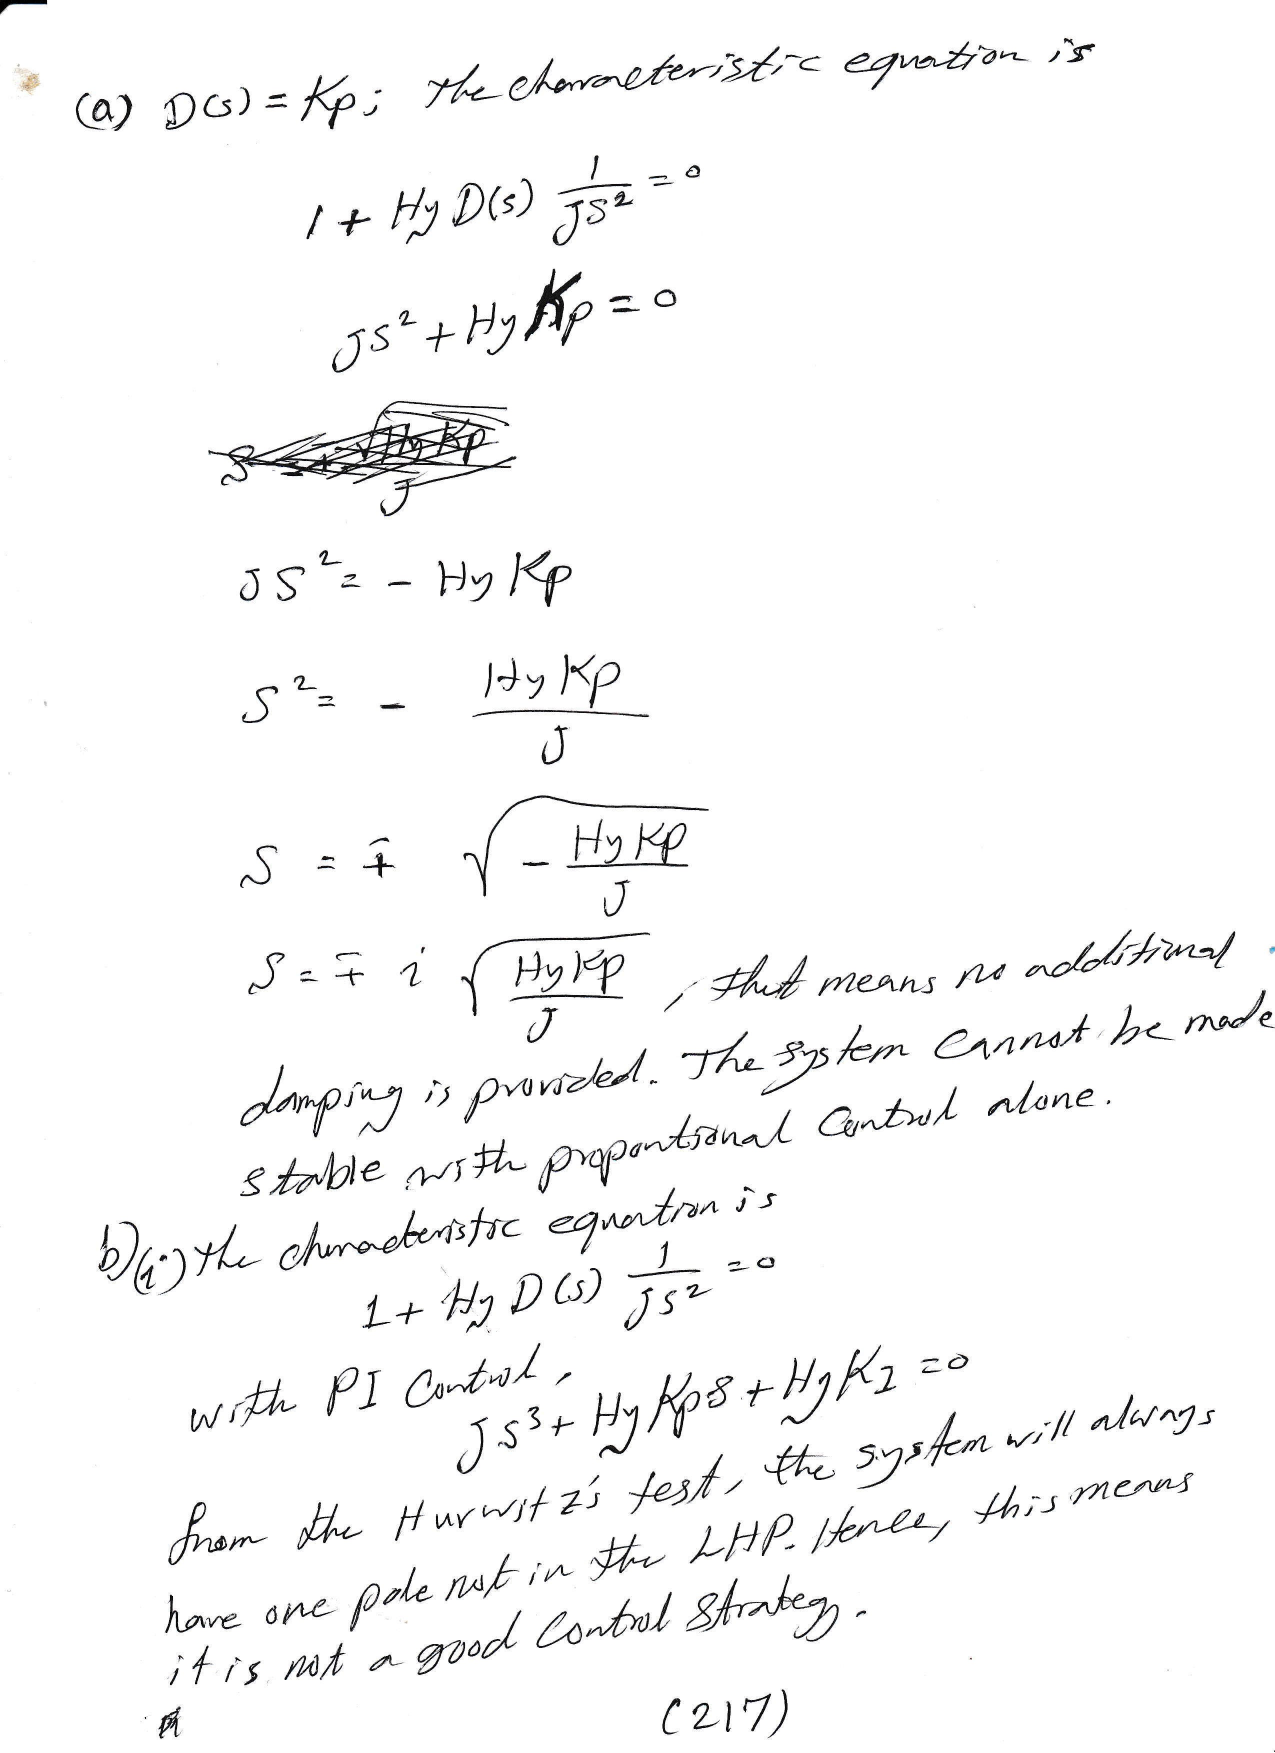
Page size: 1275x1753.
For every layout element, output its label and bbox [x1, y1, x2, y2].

text_box [0, 0, 1275, 1752]
